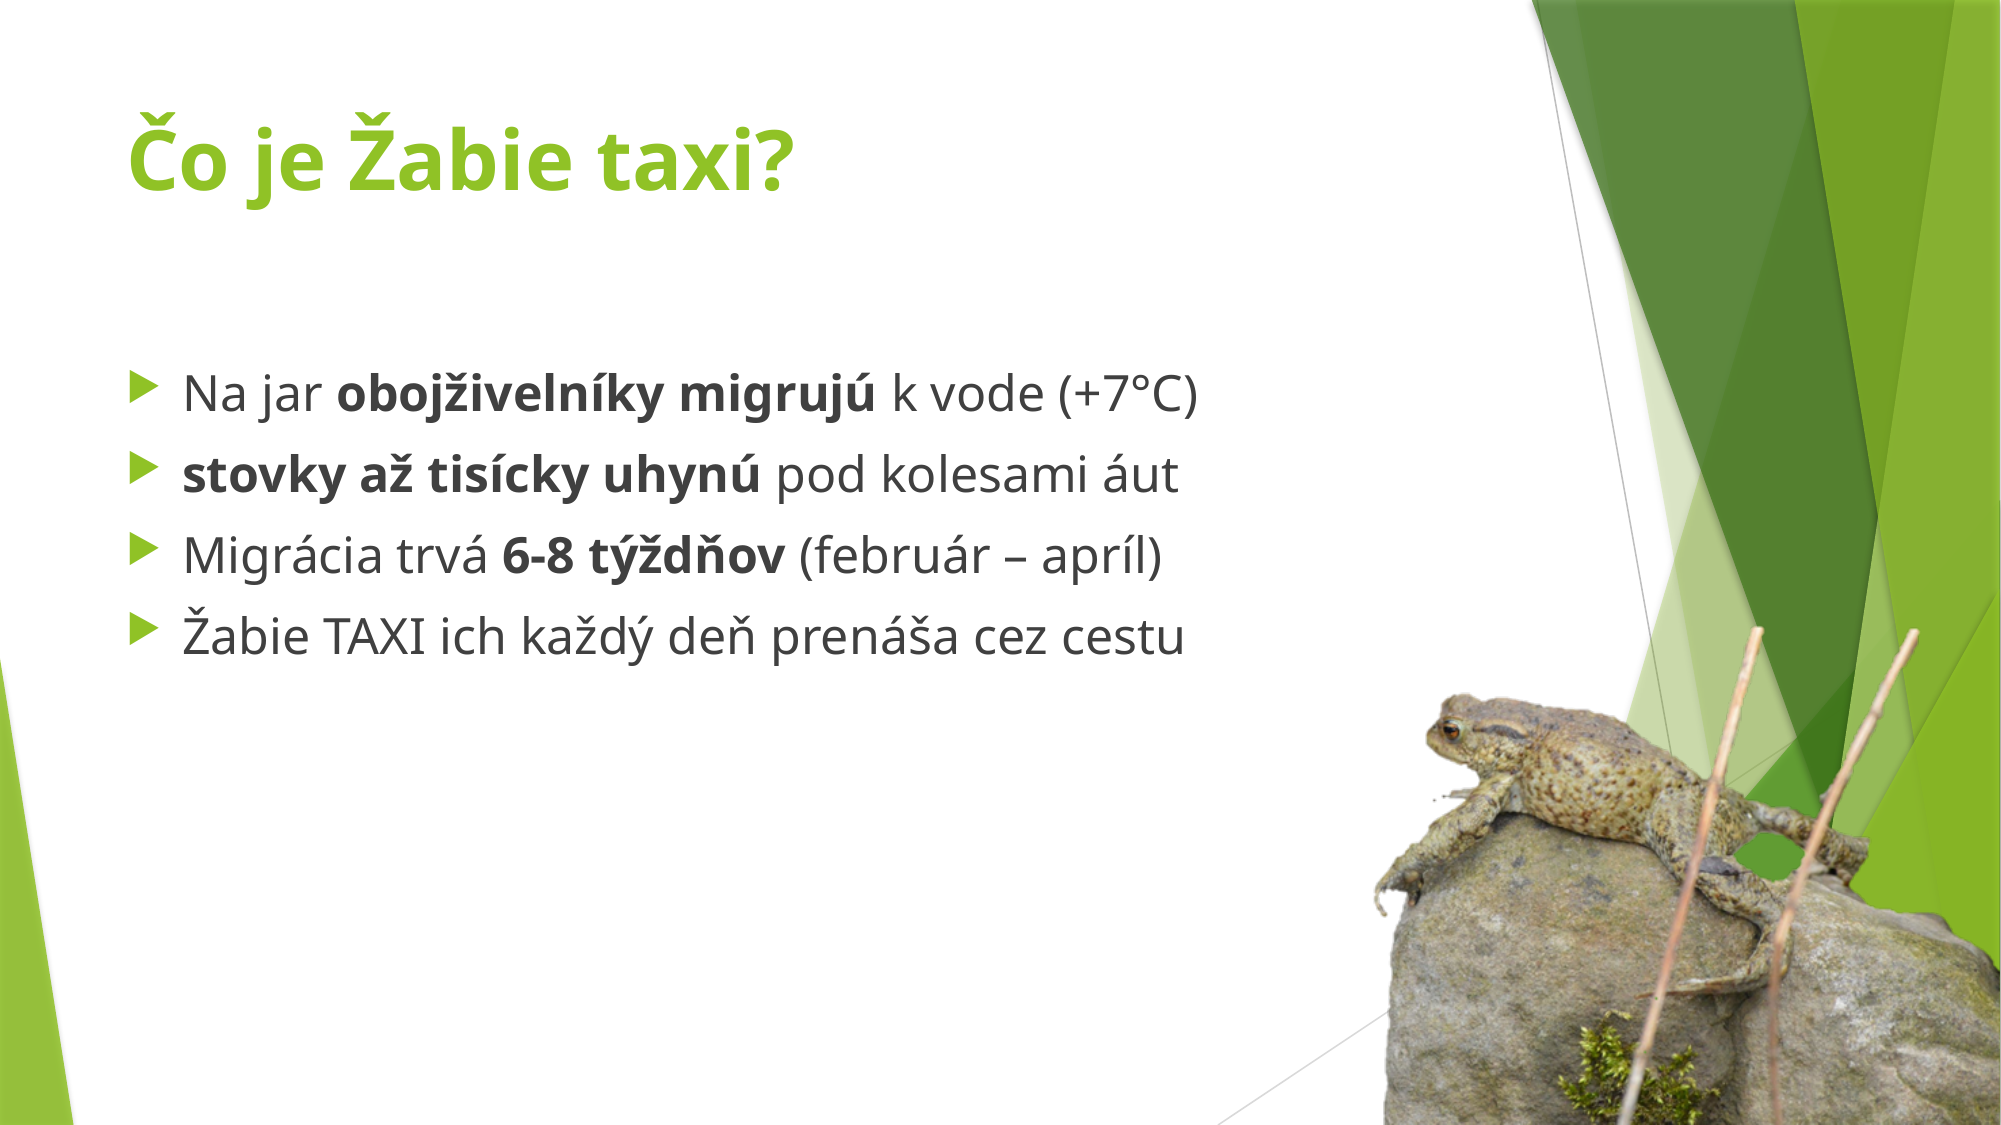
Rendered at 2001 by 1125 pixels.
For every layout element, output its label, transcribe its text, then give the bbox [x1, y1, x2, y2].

picture [1018, 421, 2000, 1125]
title Čo je Žabie taxi? [111, 99, 1522, 317]
list Na jar obojživelníky migrujú k vode (+7°C) stovky až tisícky uhynú pod kolesami áut Migrácia trvá 6-8 týždňov (február – apríl) Žabie TAXI ich každý deň prenáša cez cestu [111, 354, 1657, 992]
